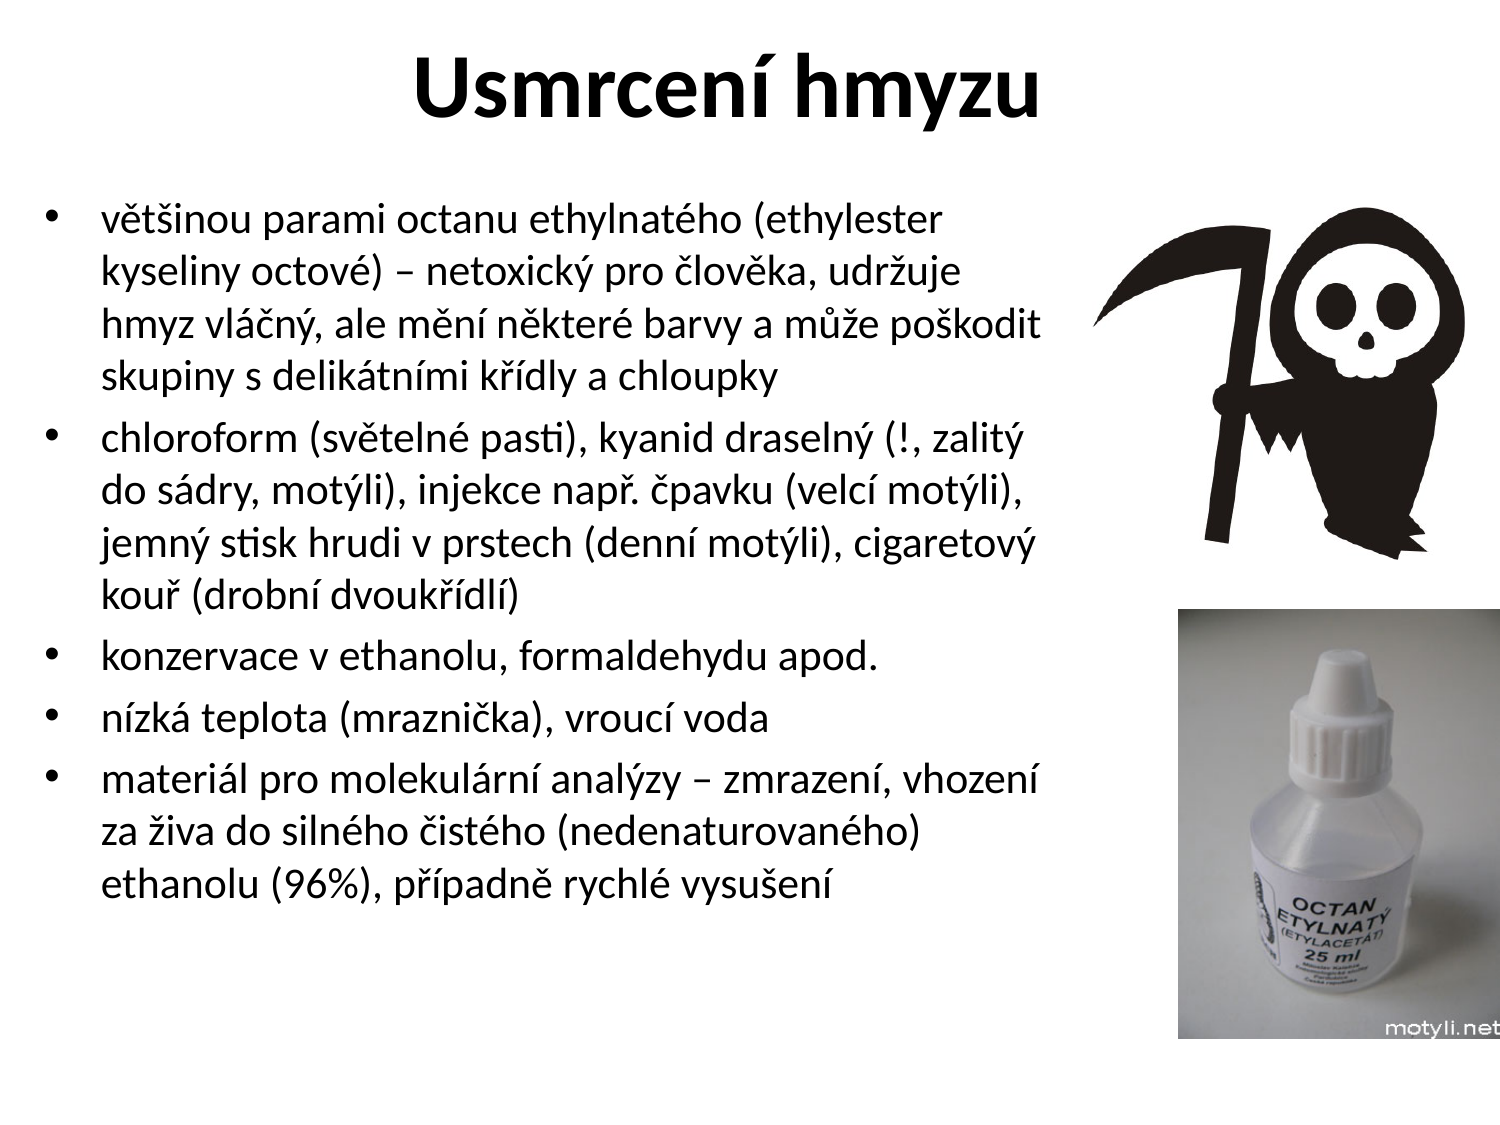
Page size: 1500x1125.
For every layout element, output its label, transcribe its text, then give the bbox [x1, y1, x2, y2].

picture [1178, 609, 1500, 1039]
picture [1092, 207, 1465, 560]
list většinou parami octanu ethylnatého (ethylester kyseliny octové) – netoxický pro člověka, udržuje hmyz vláčný, ale mění některé barvy a může poškodit skupiny s delikátními křídly a chloupky chloroform (světelné pasti), kyanid draselný (!, zalitý do sádry, motýli), injekce např. čpavku (velcí motýli), jemný stisk hrudi v prstech (denní motýli), cigaretový kouř (drobní dvoukřídlí) konzervace v ethanolu, formaldehydu apod. nízká teplota (mraznička), vroucí voda materiál pro molekulární analýzy – zmrazení, vhození za živa do silného čistého (nedenaturovaného) ethanolu (96%), případně rychlé vysušení [29, 182, 1081, 1020]
title Usmrcení hmyzu [53, 0, 1404, 161]
